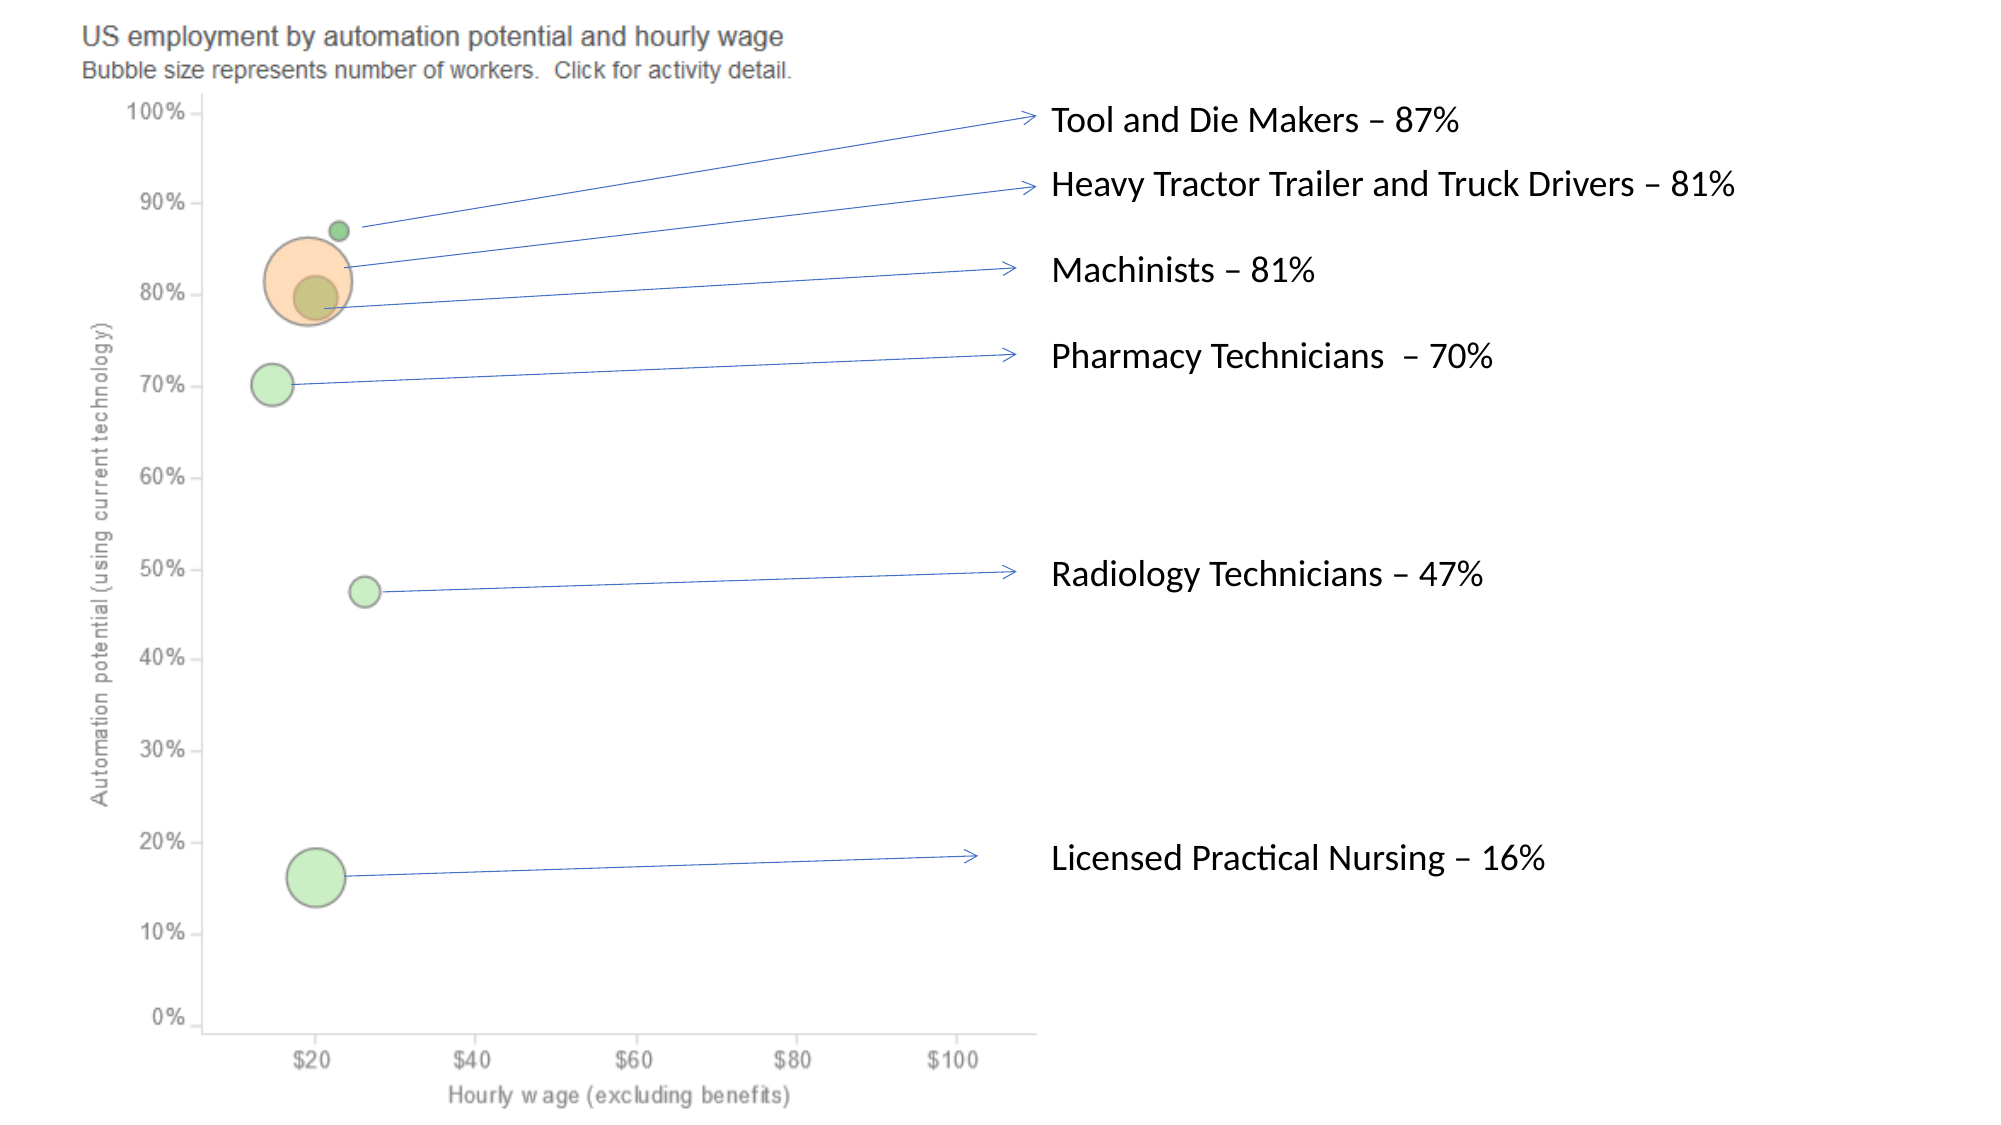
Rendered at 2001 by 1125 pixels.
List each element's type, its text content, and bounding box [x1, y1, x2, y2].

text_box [291, 354, 1017, 385]
text_box Pharmacy Technicians – 70% [1037, 323, 1844, 384]
text_box Tool and Die Makers – 87% [1037, 87, 1533, 148]
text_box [344, 186, 1037, 268]
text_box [324, 267, 1017, 309]
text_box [362, 115, 1037, 186]
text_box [382, 571, 1017, 592]
text_box Machinists – 81% [1037, 237, 1844, 298]
text_box Licensed Practical Nursing – 16% [1037, 825, 1844, 886]
picture [59, 19, 1037, 1124]
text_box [344, 855, 979, 877]
text_box Radiology Technicians – 47% [1037, 541, 1844, 601]
text_box Heavy Tractor Trailer and Truck Drivers – 81% [1037, 151, 1844, 212]
